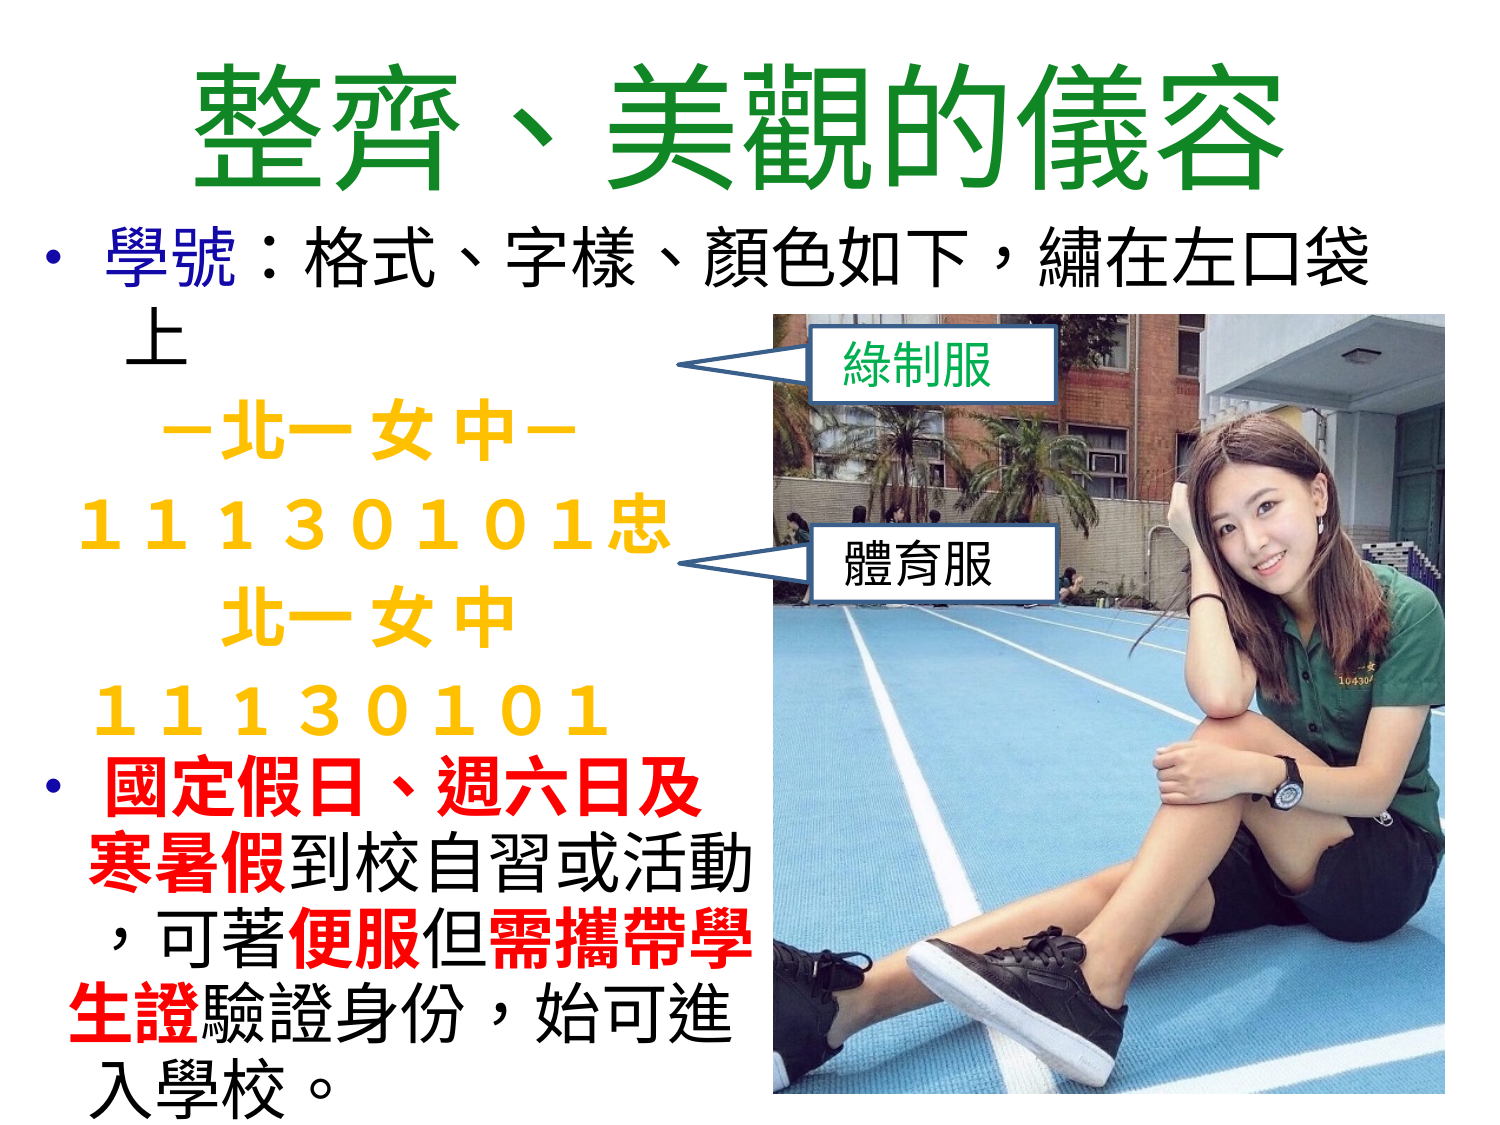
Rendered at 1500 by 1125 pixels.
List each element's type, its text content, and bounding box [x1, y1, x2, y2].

text_box 整齊、美觀的儀容 [64, 31, 1415, 219]
picture [773, 314, 1446, 1095]
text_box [677, 326, 1057, 404]
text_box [678, 524, 1058, 603]
list ‧學號：格式、字樣、顏色如下，繡在左口袋上 －北一 女 中－ １１1３０１０１忠 北一 女 中 １１1３０１０１ ‧國定假日、週六日及 寒暑假到校自習或活動 ，可著便服但需攜帶學 生證驗證身份，始可進 入學校。 [5, 208, 1447, 1106]
